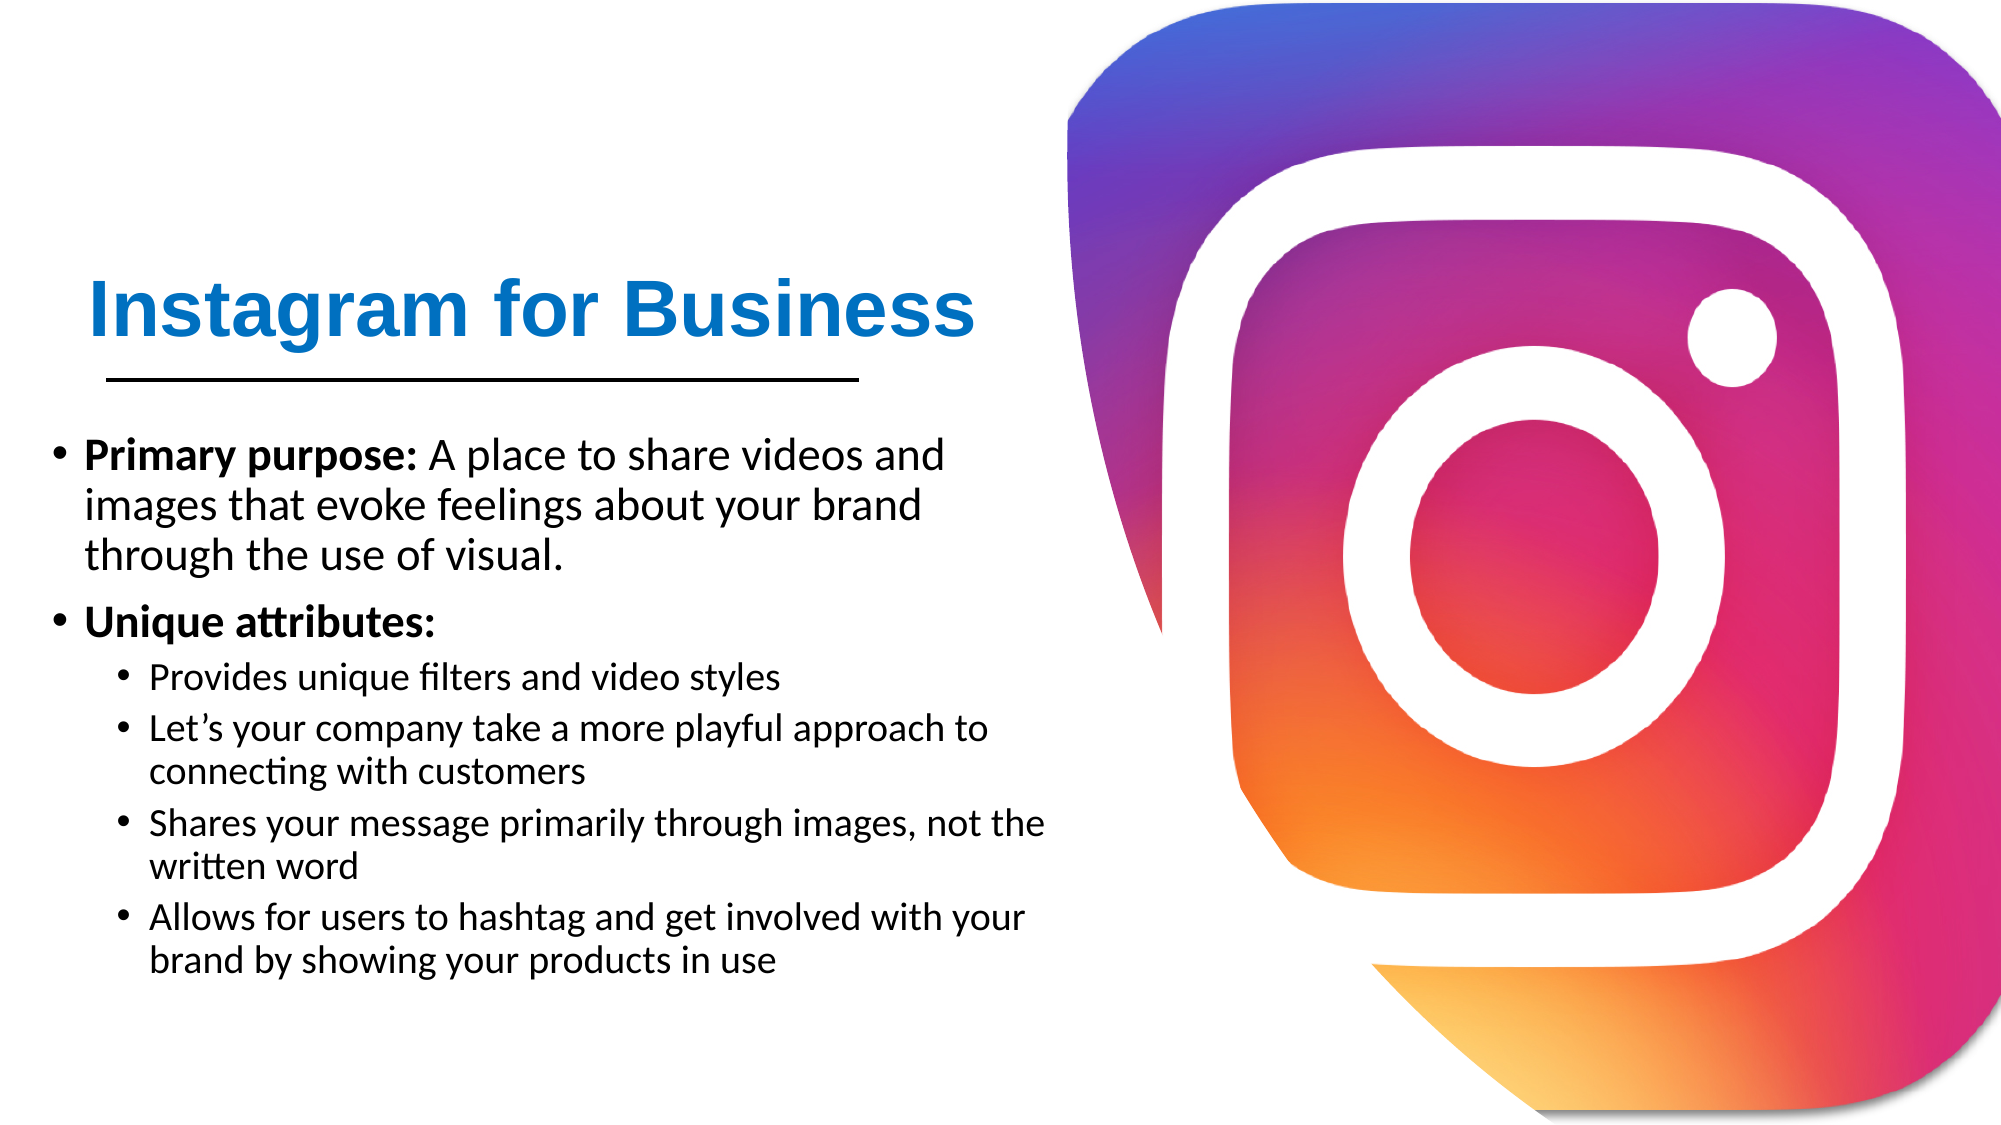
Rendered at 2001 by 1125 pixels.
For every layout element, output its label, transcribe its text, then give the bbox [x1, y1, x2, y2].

picture [1067, 0, 2001, 1125]
title Instagram for Business [73, 219, 1000, 402]
list Primary purpose: A place to share videos and images that evoke feelings about your brand through the use of visual. Unique attributes: Provides unique filters and video styles Let’s your company take a more playful approach to connecting with customers Shares your message primarily through images, not the written word Allows for users to hashtag and get involved with your brand by showing your products in use [36, 422, 1067, 991]
